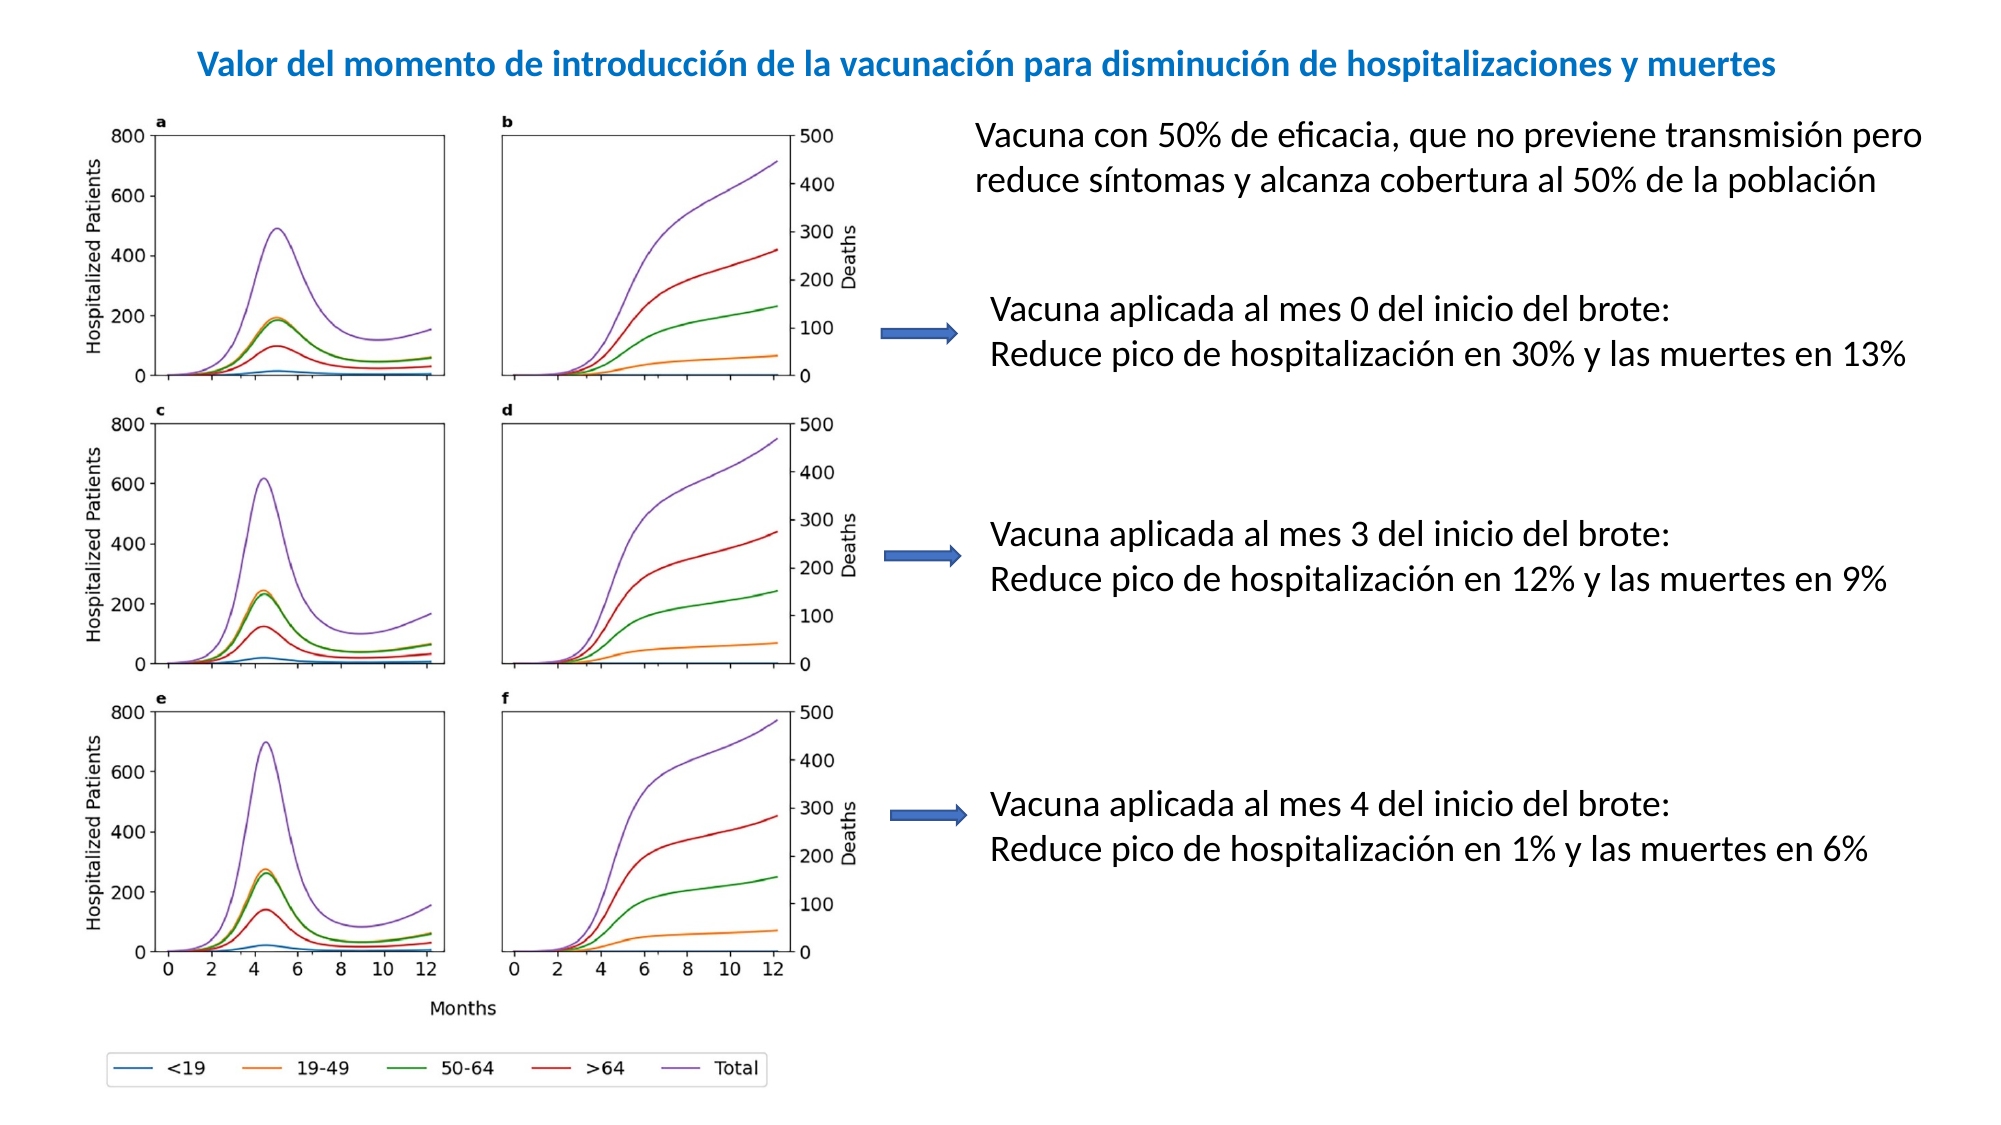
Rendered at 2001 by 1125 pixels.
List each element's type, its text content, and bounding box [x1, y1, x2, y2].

text_box [880, 321, 959, 346]
text_box [884, 544, 962, 568]
text_box [890, 803, 968, 827]
text_box Vacuna aplicada al mes 0 del inicio del brote: Reduce pico de hospitalización en 30% y las muertes en 13% Vacuna aplicada al mes 3 del inicio del brote: Reduce pico de hospitalización en 12% y las muertes en 9% Vacuna aplicada al mes 4 del inicio del brote: Reduce pico de hospitalización en 1% y las muertes en 6% [975, 276, 1957, 921]
text_box Valor del momento de introducción de la vacunación para disminución de hospitalizaciones y muertes [182, 31, 1810, 92]
picture [82, 114, 858, 1089]
text_box Vacuna con 50% de eficacia, que no previene transmisión pero reduce síntomas y alcanza cobertura al 50% de la población [960, 102, 1980, 208]
